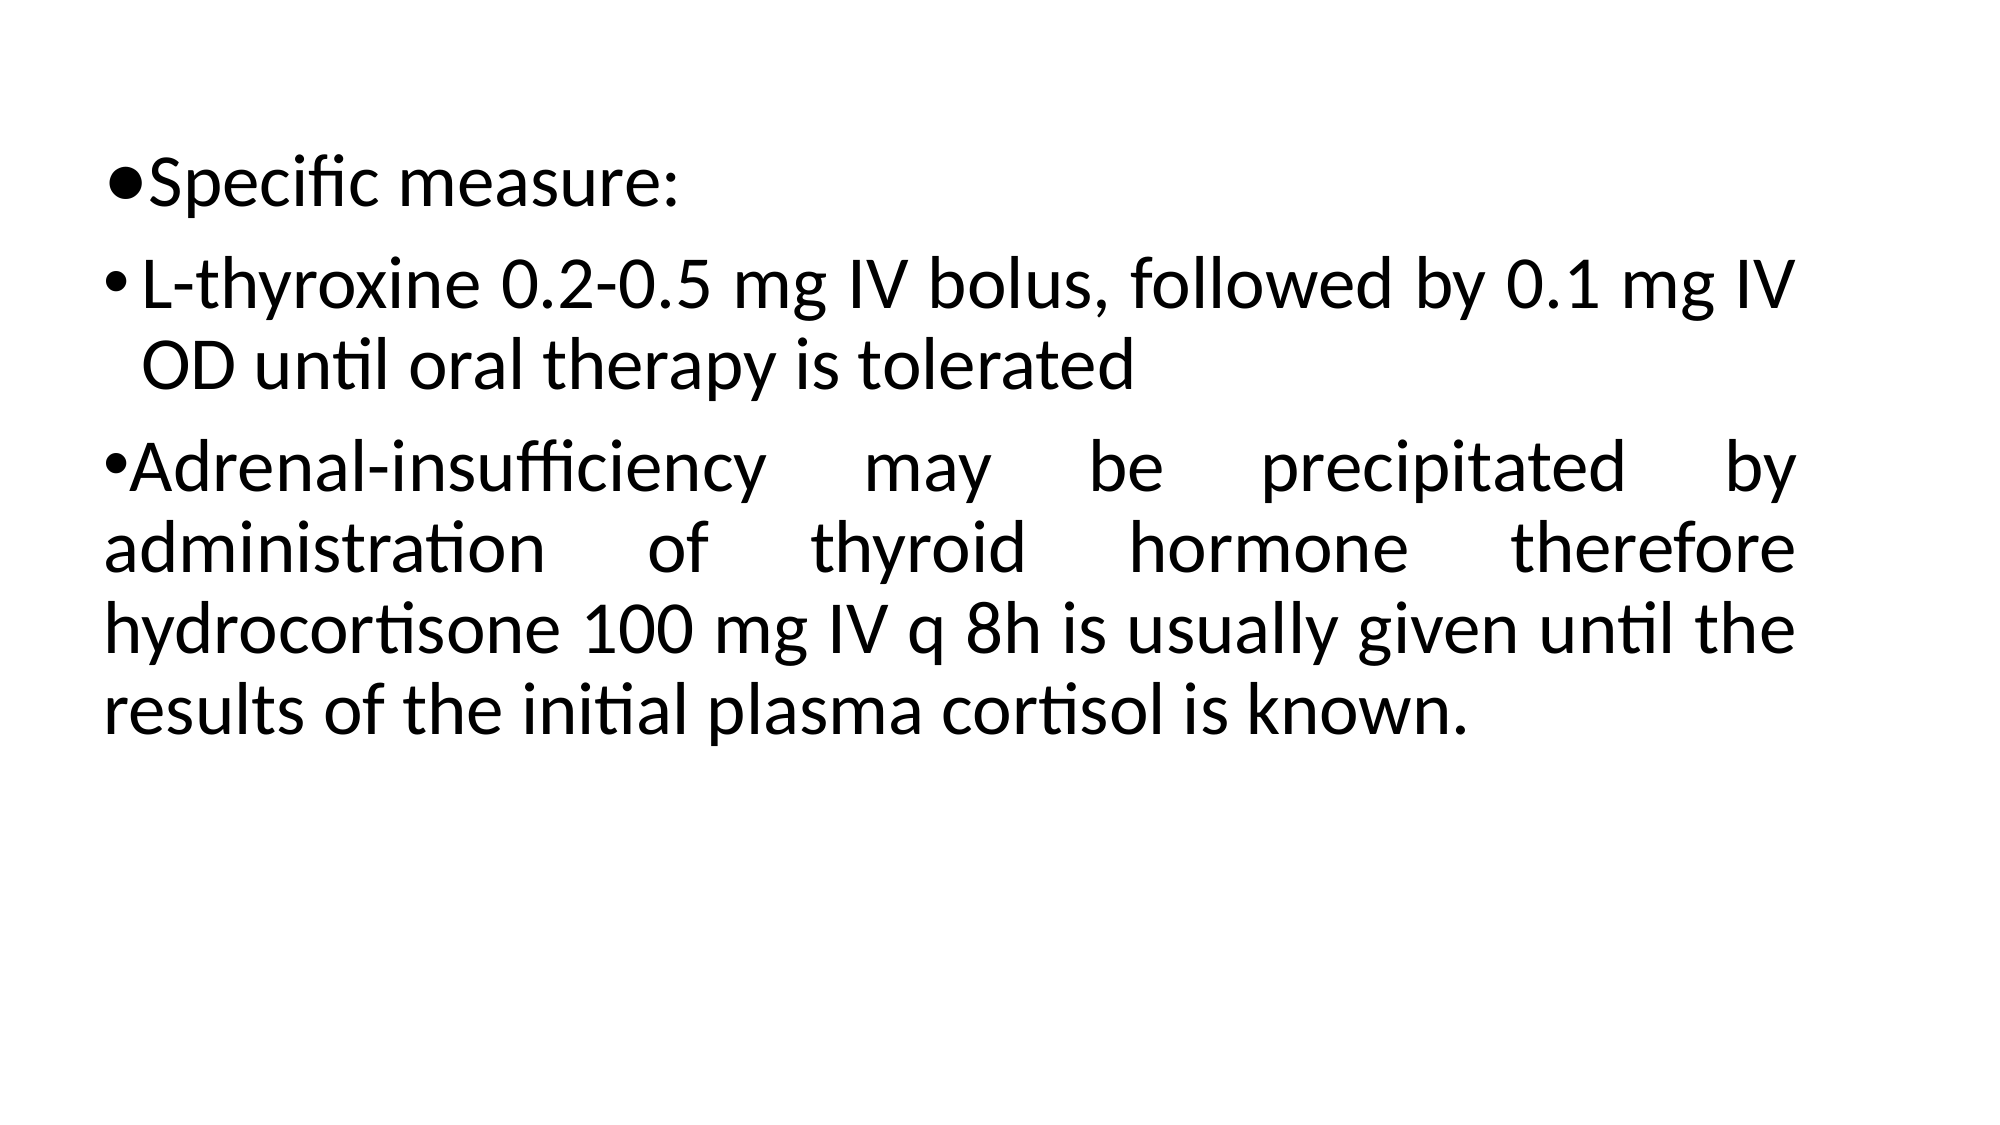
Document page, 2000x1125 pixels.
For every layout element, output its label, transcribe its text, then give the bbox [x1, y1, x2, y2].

list Specific measure: L-thyroxine 0.2-0.5 mg IV bolus, followed by 0.1 mg IV OD until oral therapy is tolerated Adrenal-insufficiency may be precipitated by administration of thyroid hormone therefore hydrocortisone 100 mg IV q 8h is usually given until the results of the initial plasma cortisol is known. [88, 134, 1814, 1025]
